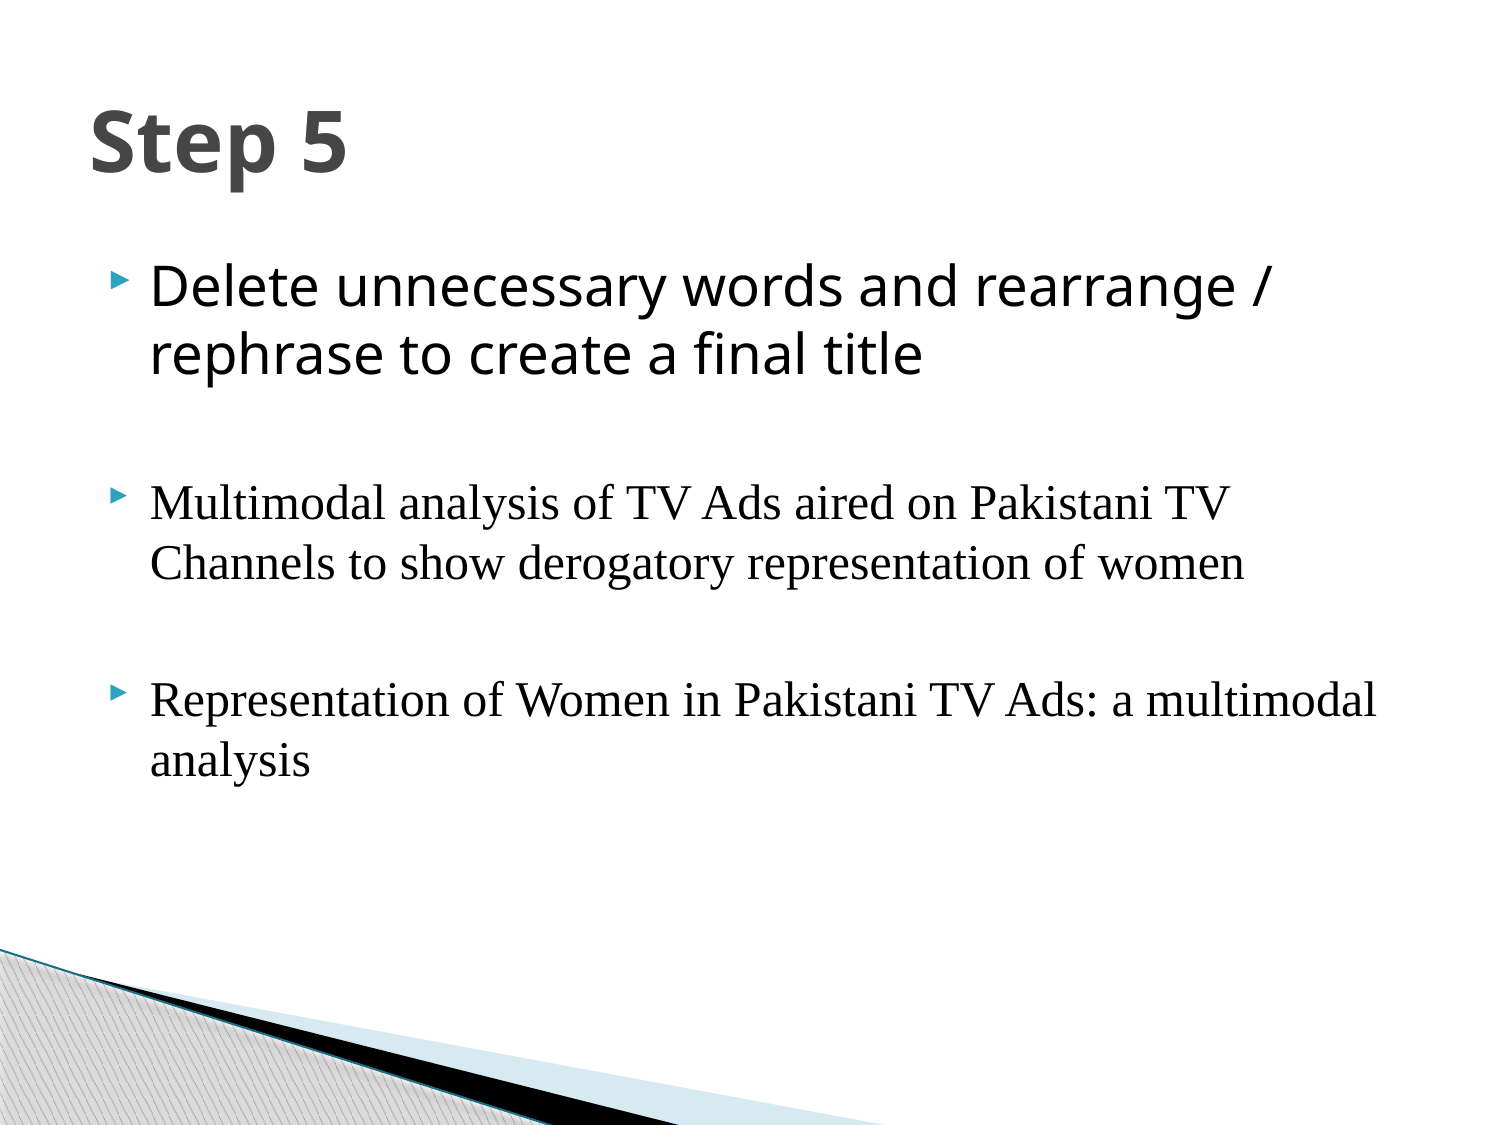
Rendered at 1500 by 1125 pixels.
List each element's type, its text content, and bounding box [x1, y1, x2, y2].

list Delete unnecessary words and rearrange / rephrase to create a final title Multimodal analysis of TV Ads aired on Pakistani TV Channels to show derogatory representation of women Representation of Women in Pakistani TV Ads: a multimodal analysis [75, 243, 1425, 986]
title Step 5 [75, 45, 1425, 233]
